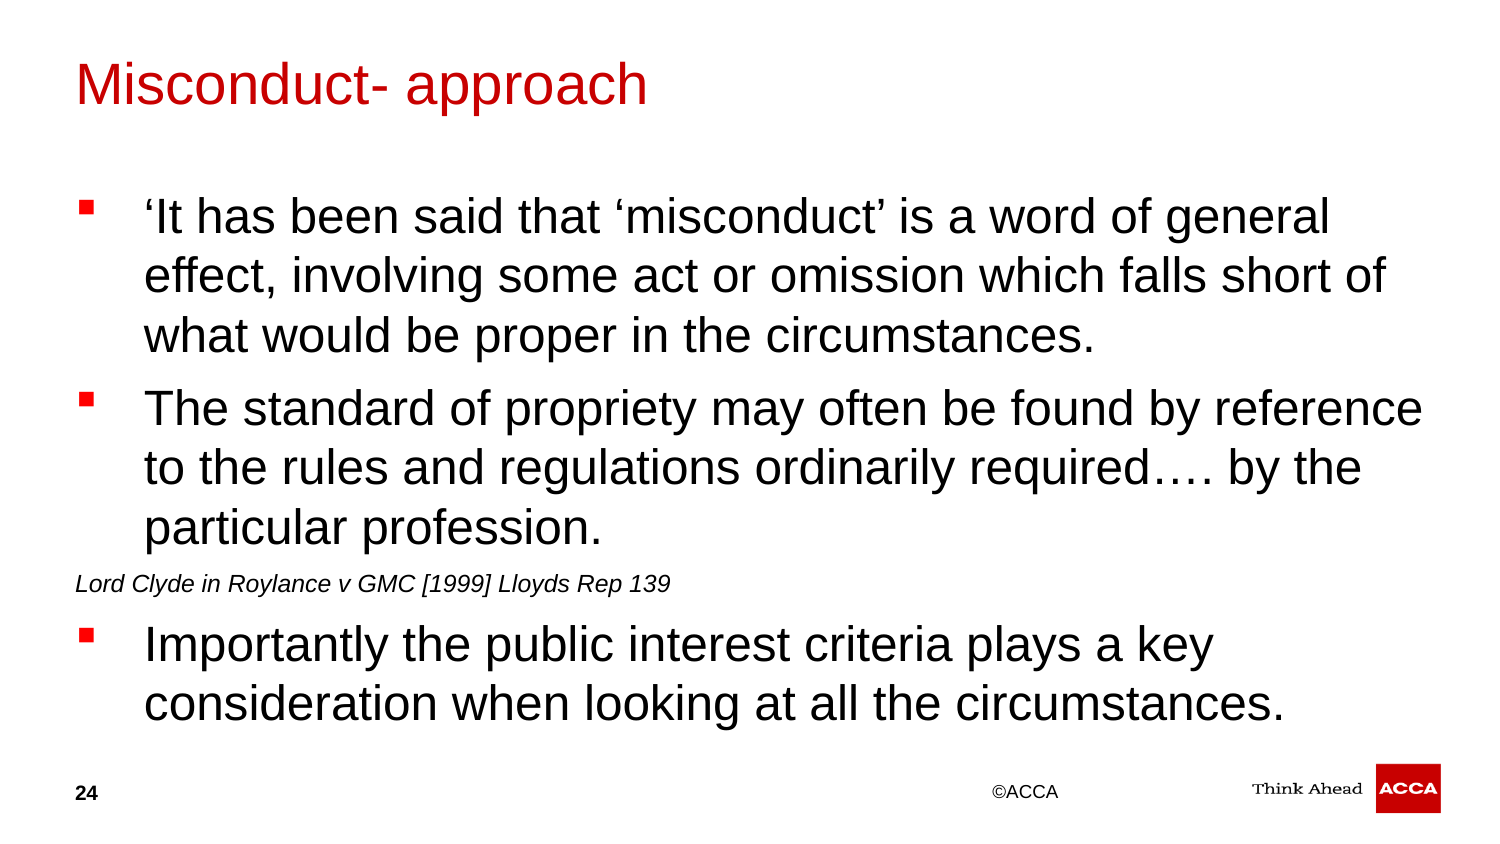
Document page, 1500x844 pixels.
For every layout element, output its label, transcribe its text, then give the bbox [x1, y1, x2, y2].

picture [1251, 762, 1442, 814]
slide_number 24 [75, 779, 135, 807]
list ‘It has been said that ‘misconduct’ is a word of general effect, involving some act or omission which falls short of what would be proper in the circumstances. The standard of propriety may often be found by reference to the rules and regulations ordinarily required…. by the particular profession. Lord Clyde in Roylance v GMC [1999] Lloyds Rep 139 Importantly the public interest criteria plays a key consideration when looking at all the circumstances. [75, 183, 1439, 738]
title Misconduct- approach [75, 50, 1439, 171]
